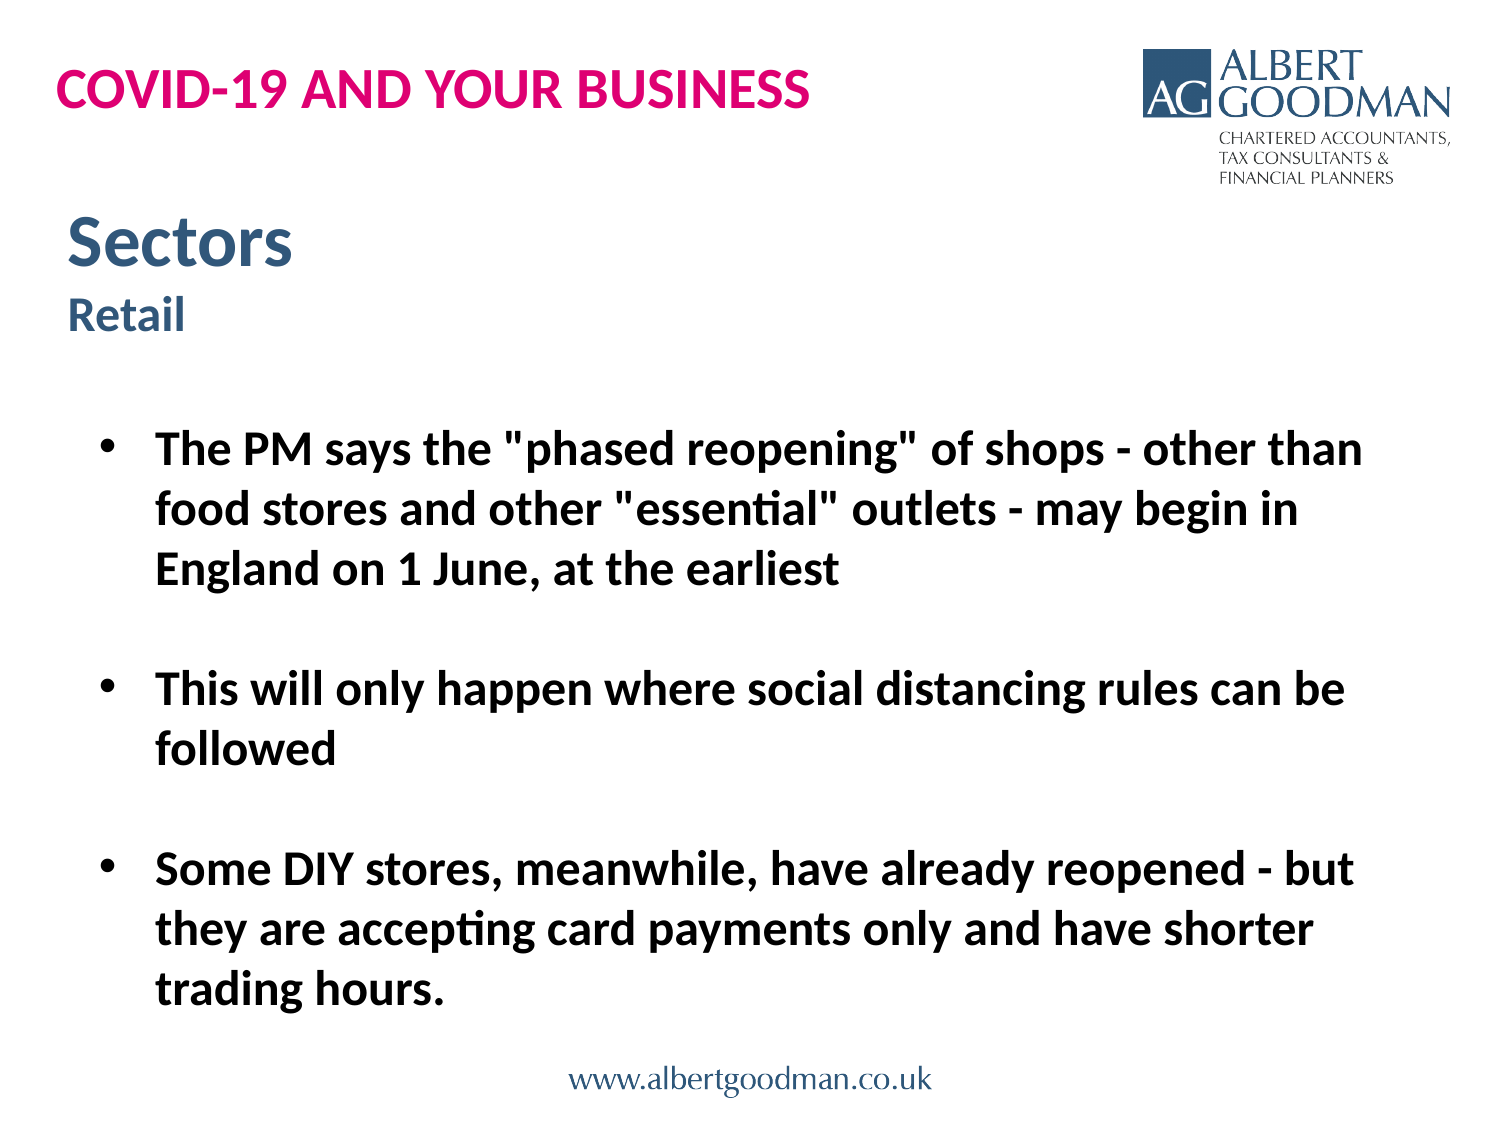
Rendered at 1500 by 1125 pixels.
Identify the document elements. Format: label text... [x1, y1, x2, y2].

text_box COVID-19 AND YOUR BUSINESS [41, 42, 1187, 128]
text_box Sectors Retail [53, 183, 1187, 349]
picture [567, 1062, 932, 1098]
picture [1143, 49, 1451, 184]
text_box The PM says the "phased reopening" of shops - other than food stores and other "essential" outlets - may begin in England on 1 June, at the earliest This will only happen where social distancing rules can be followed Some DIY stores, meanwhile, have already reopened - but they are accepting card payments only and have shorter trading hours. [84, 408, 1396, 1125]
